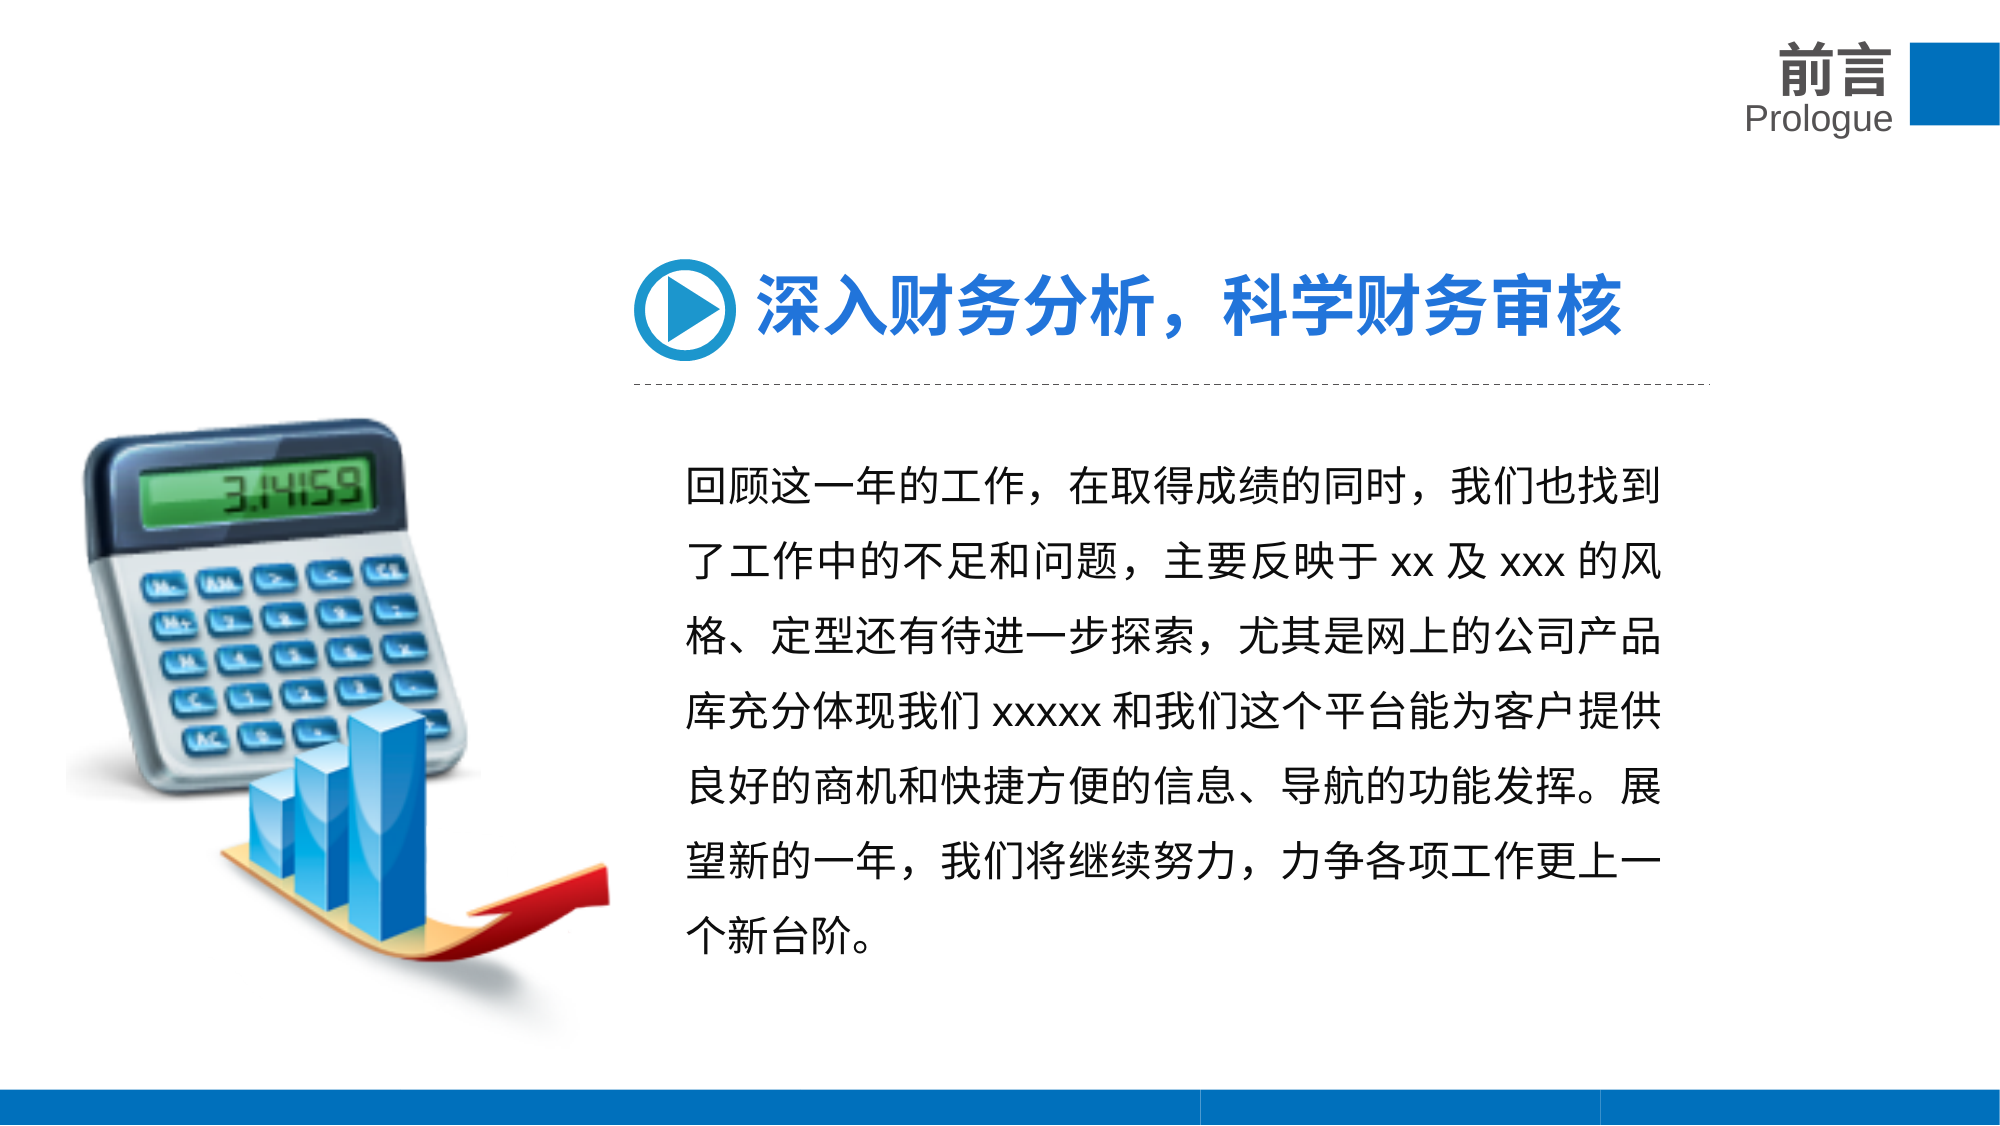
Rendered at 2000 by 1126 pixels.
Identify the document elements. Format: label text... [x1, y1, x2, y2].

picture [66, 402, 711, 1069]
text_box 深入财务分析，科学财务审核 [740, 256, 1801, 352]
text_box 前言 [1762, 26, 1909, 86]
text_box [1909, 42, 2000, 126]
text_box 回顾这一年的工作，在取得成绩的同时，我们也找到了工作中的不足和问题，主要反映于xx及xxx的风格、定型还有待进一步探索，尤其是网上的公司产品库充分体现我们xxxxx和我们这个平台能为客户提供良好的商机和快捷方便的信息、导航的功能发挥。展望新的一年，我们将继续努力，力争各项工作更上一个新台阶。 [670, 427, 1677, 968]
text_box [0, 1089, 2000, 1126]
picture [633, 258, 737, 362]
text_box Prologue [1729, 86, 1909, 147]
